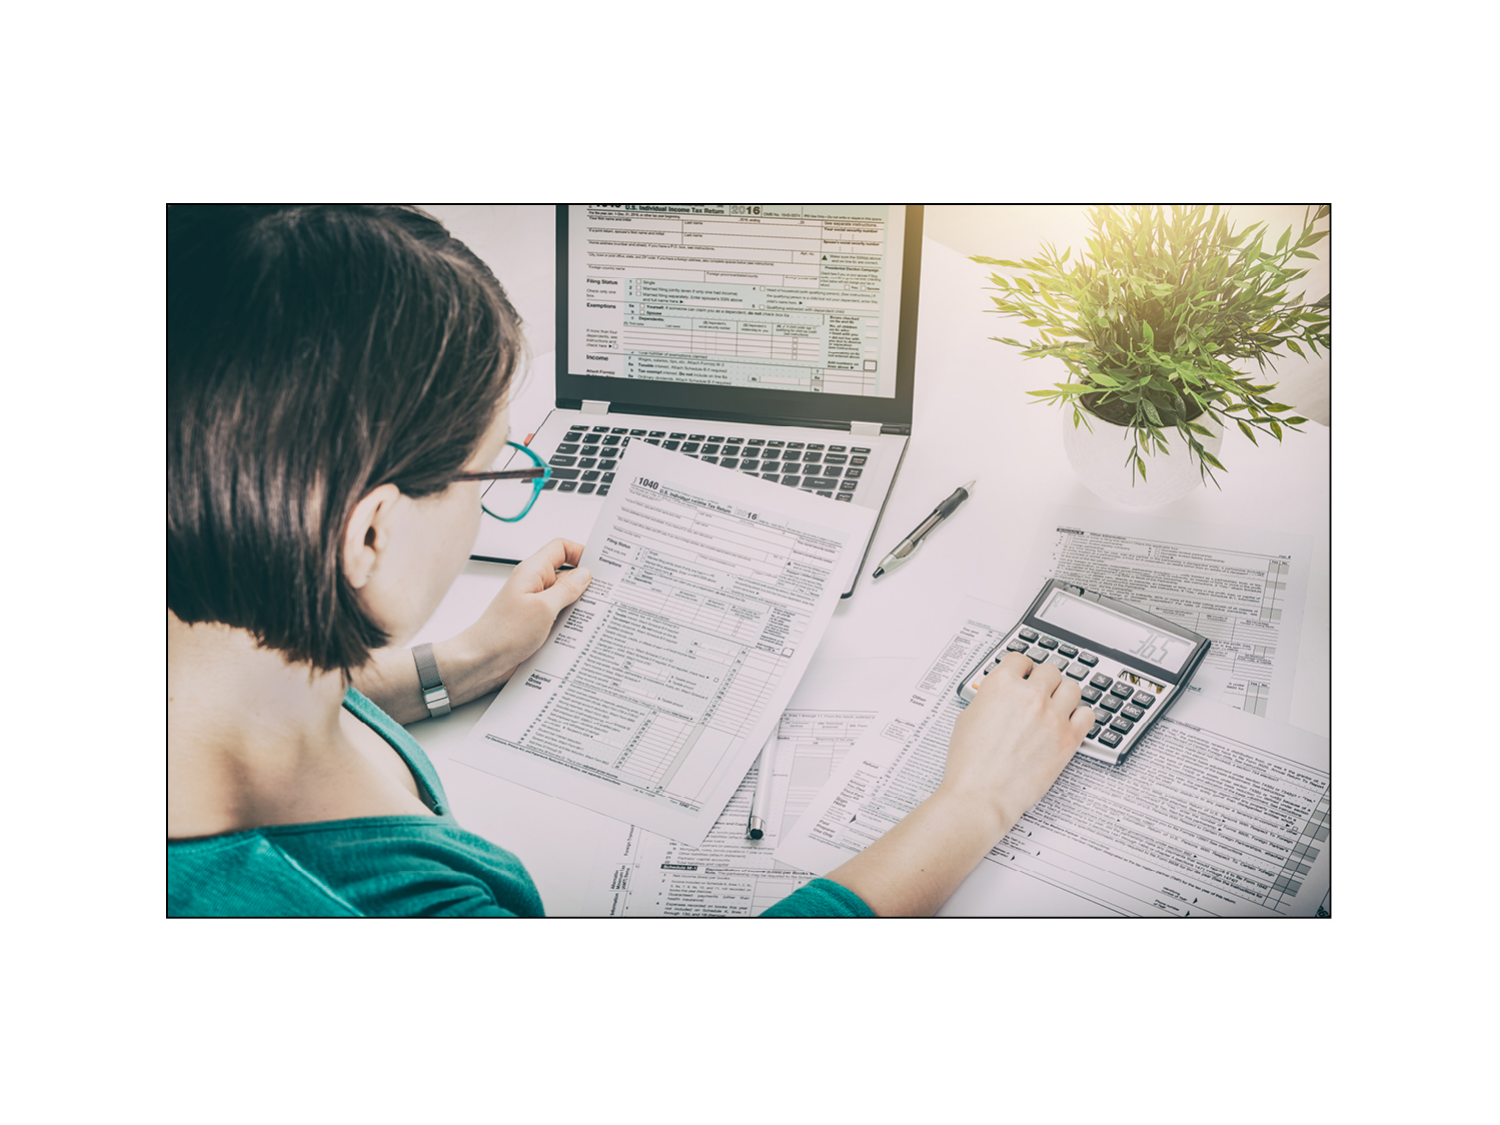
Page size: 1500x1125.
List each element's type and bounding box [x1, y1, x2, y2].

picture [112, 149, 1388, 976]
